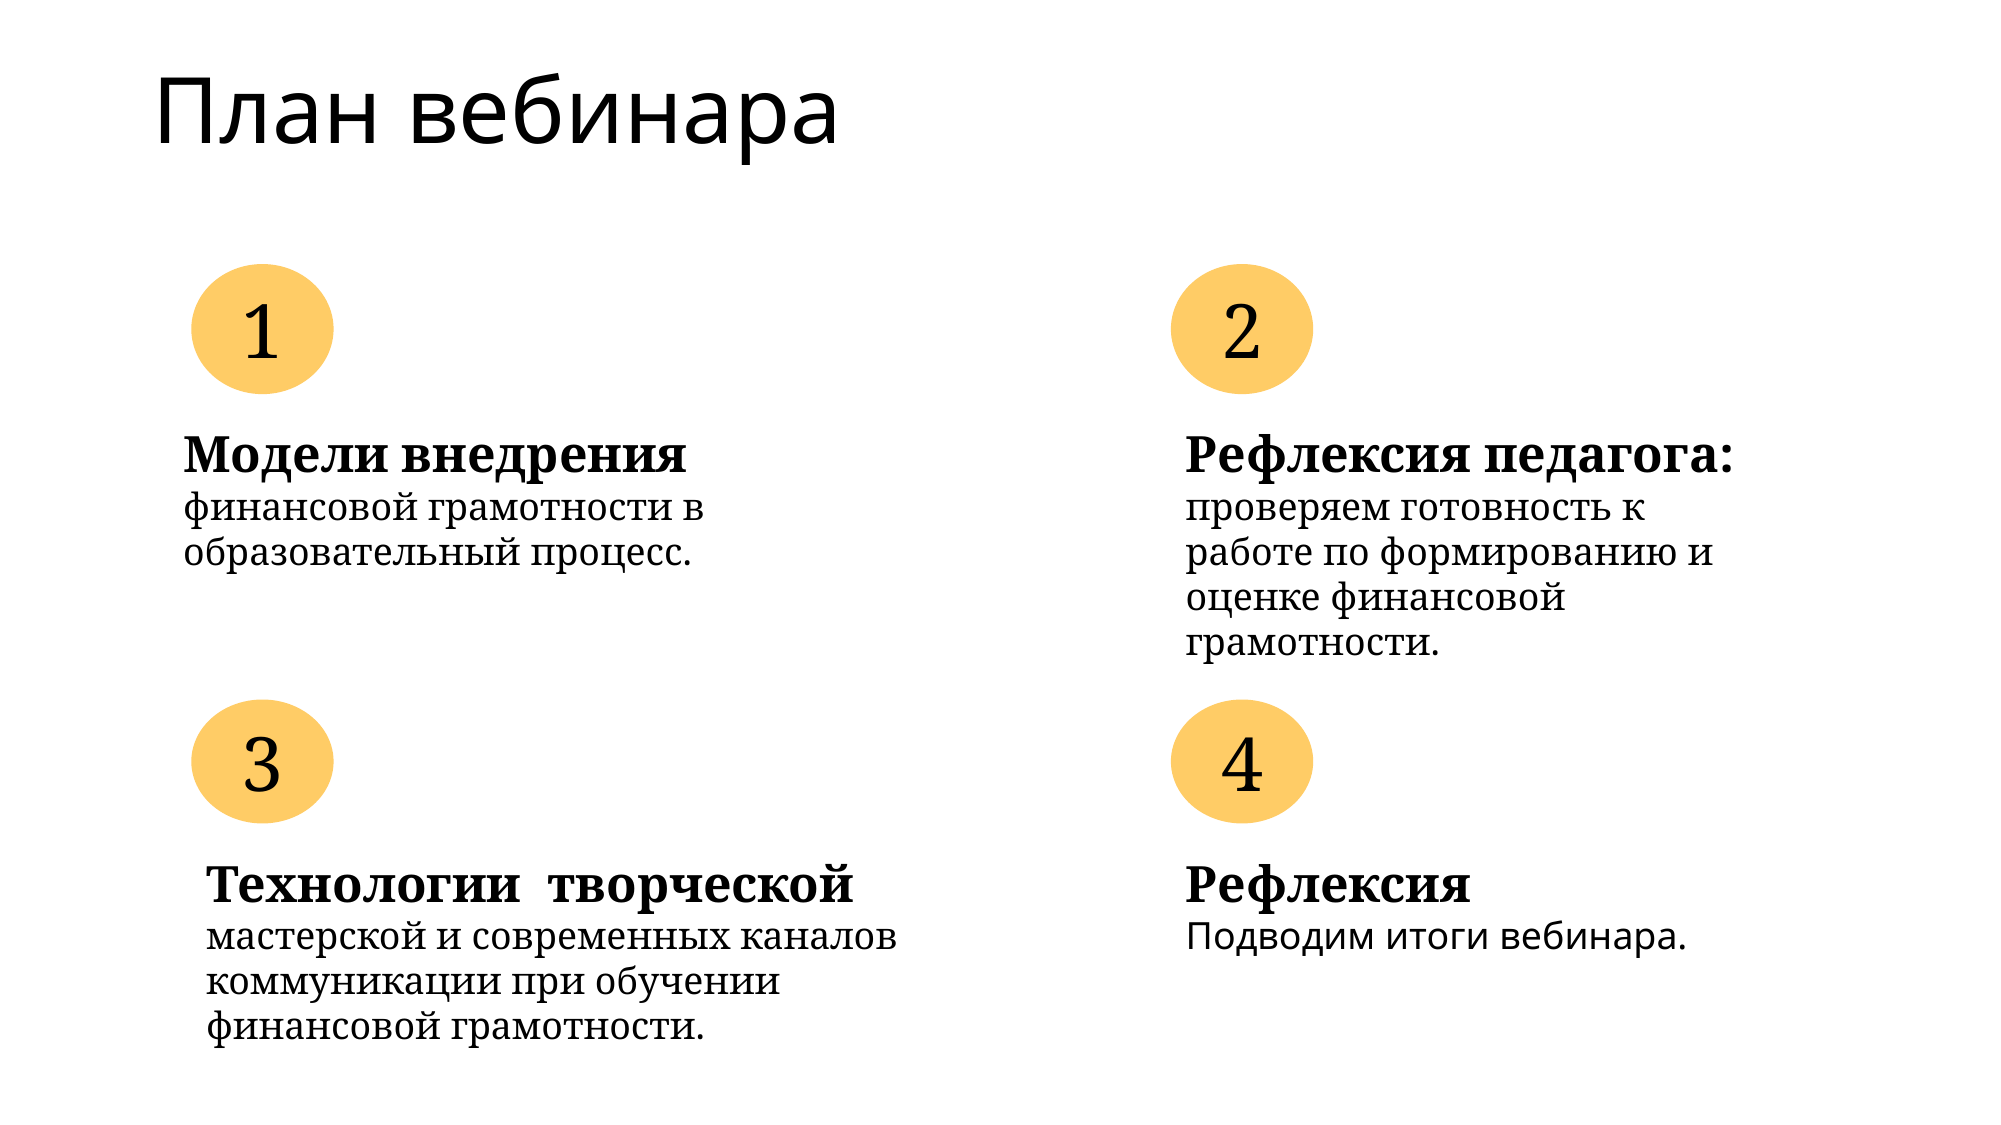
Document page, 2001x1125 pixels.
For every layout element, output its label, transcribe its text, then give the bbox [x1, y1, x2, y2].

text_box 1 [190, 263, 335, 396]
text_box Модели внедрения финансовой грамотности в образовательный процесс. [168, 415, 1026, 686]
text_box 3 [190, 698, 335, 825]
title План вебинара [137, 59, 1863, 278]
text_box Технологии творческой мастерской и современных каналов коммуникации при обучении финансовой грамотности. [191, 844, 1026, 1100]
text_box 2 [1169, 263, 1315, 396]
text_box 4 [1169, 716, 1315, 825]
text_box Рефлексия педагога: проверяем готовность к работе по формированию и оценке финансовой грамотности. [1170, 415, 1771, 716]
text_box Рефлексия Подводим итоги вебинара. [1170, 844, 1809, 1010]
